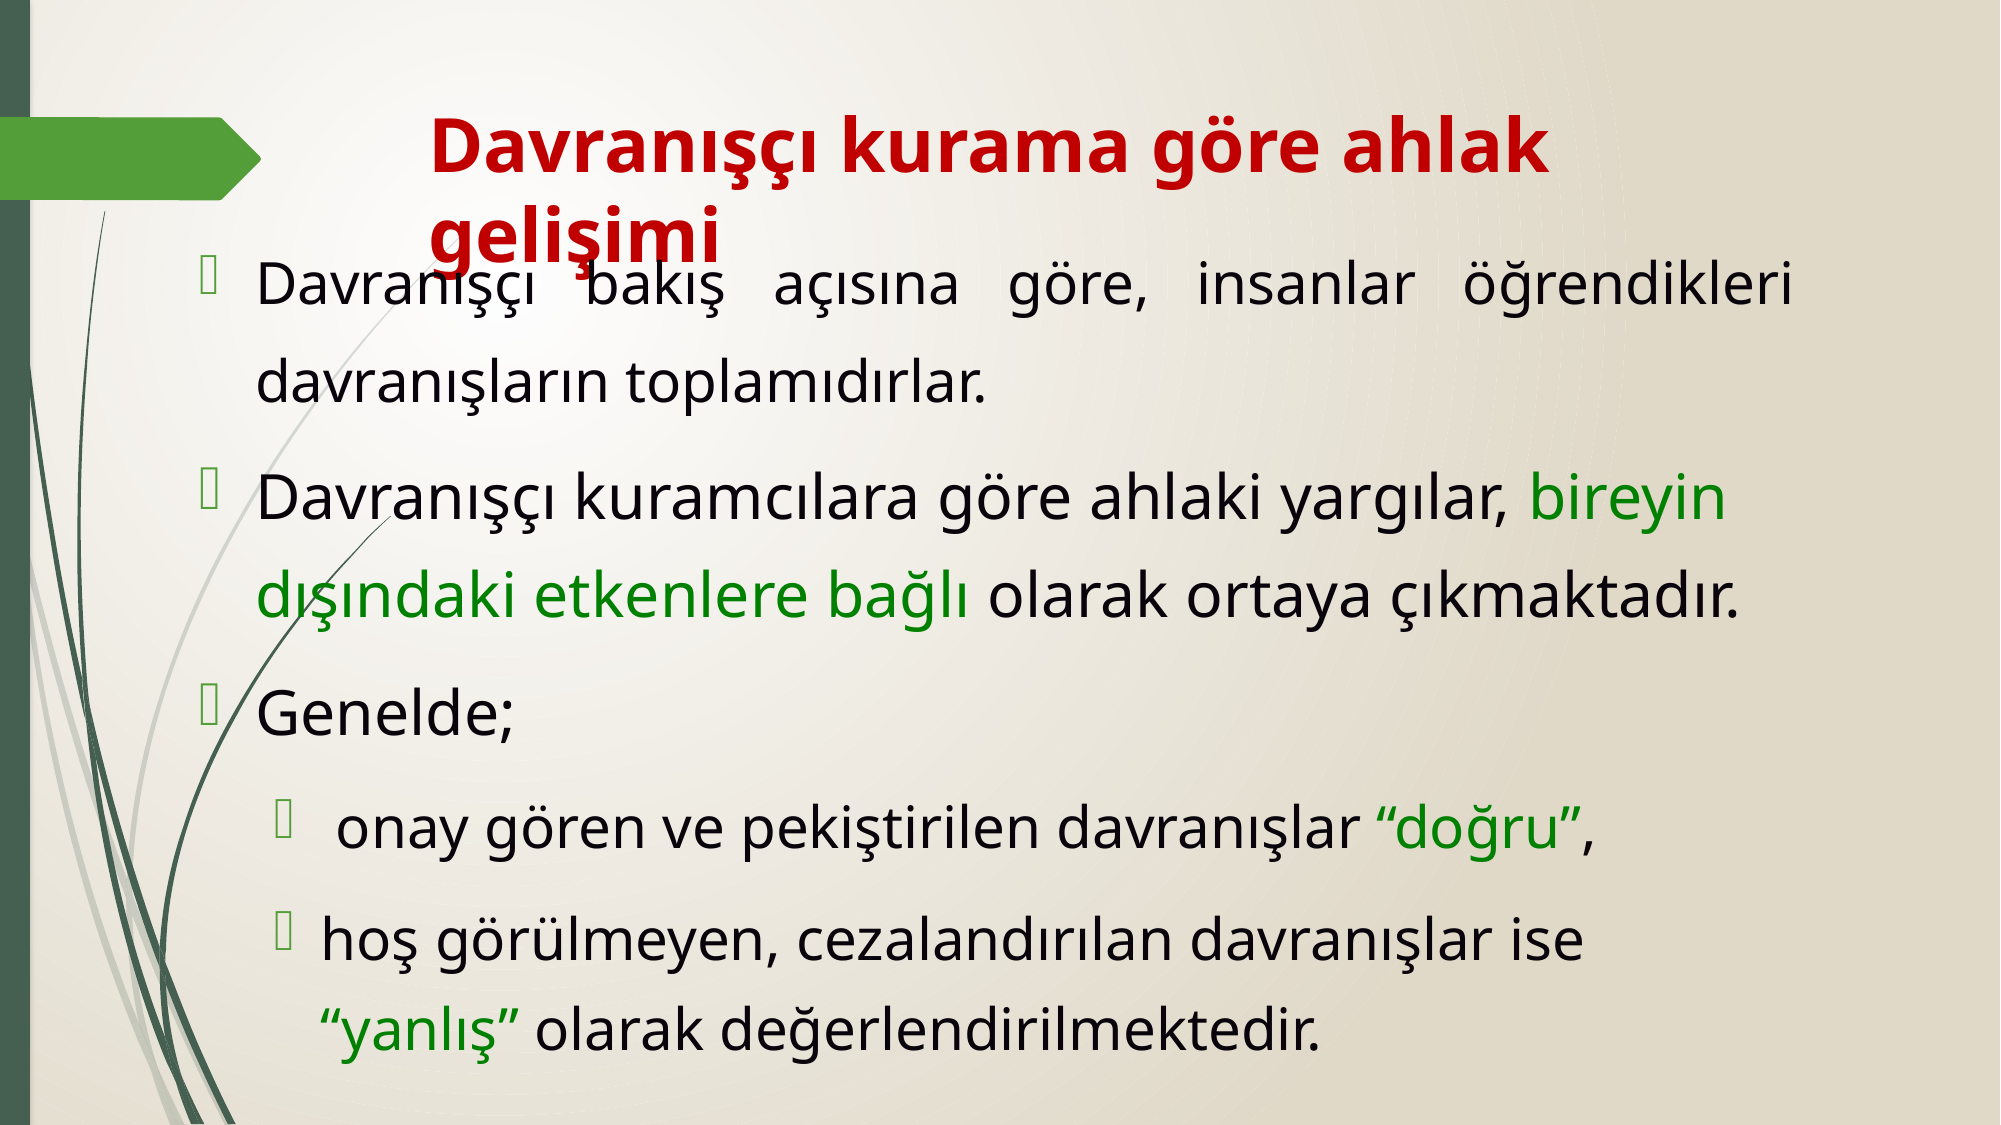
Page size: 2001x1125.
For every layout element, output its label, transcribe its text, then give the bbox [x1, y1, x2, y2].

list Davranışçı bakış açısına göre, insanlar öğrendikleri davranışların toplamıdırlar. Davranışçı kuramcılara göre ahlaki yargılar, bireyin dışındaki etkenlere bağlı olarak ortaya çıkmaktadır. Genelde; onay gören ve pekiştirilen davranışlar “doğru”, hoş görülmeyen, cezalandırılan davranışlar ise “yanlış” olarak değerlendirilmektedir. [183, 210, 1810, 1003]
title Davranışçı kurama göre ahlak gelişimi [404, 90, 1848, 232]
